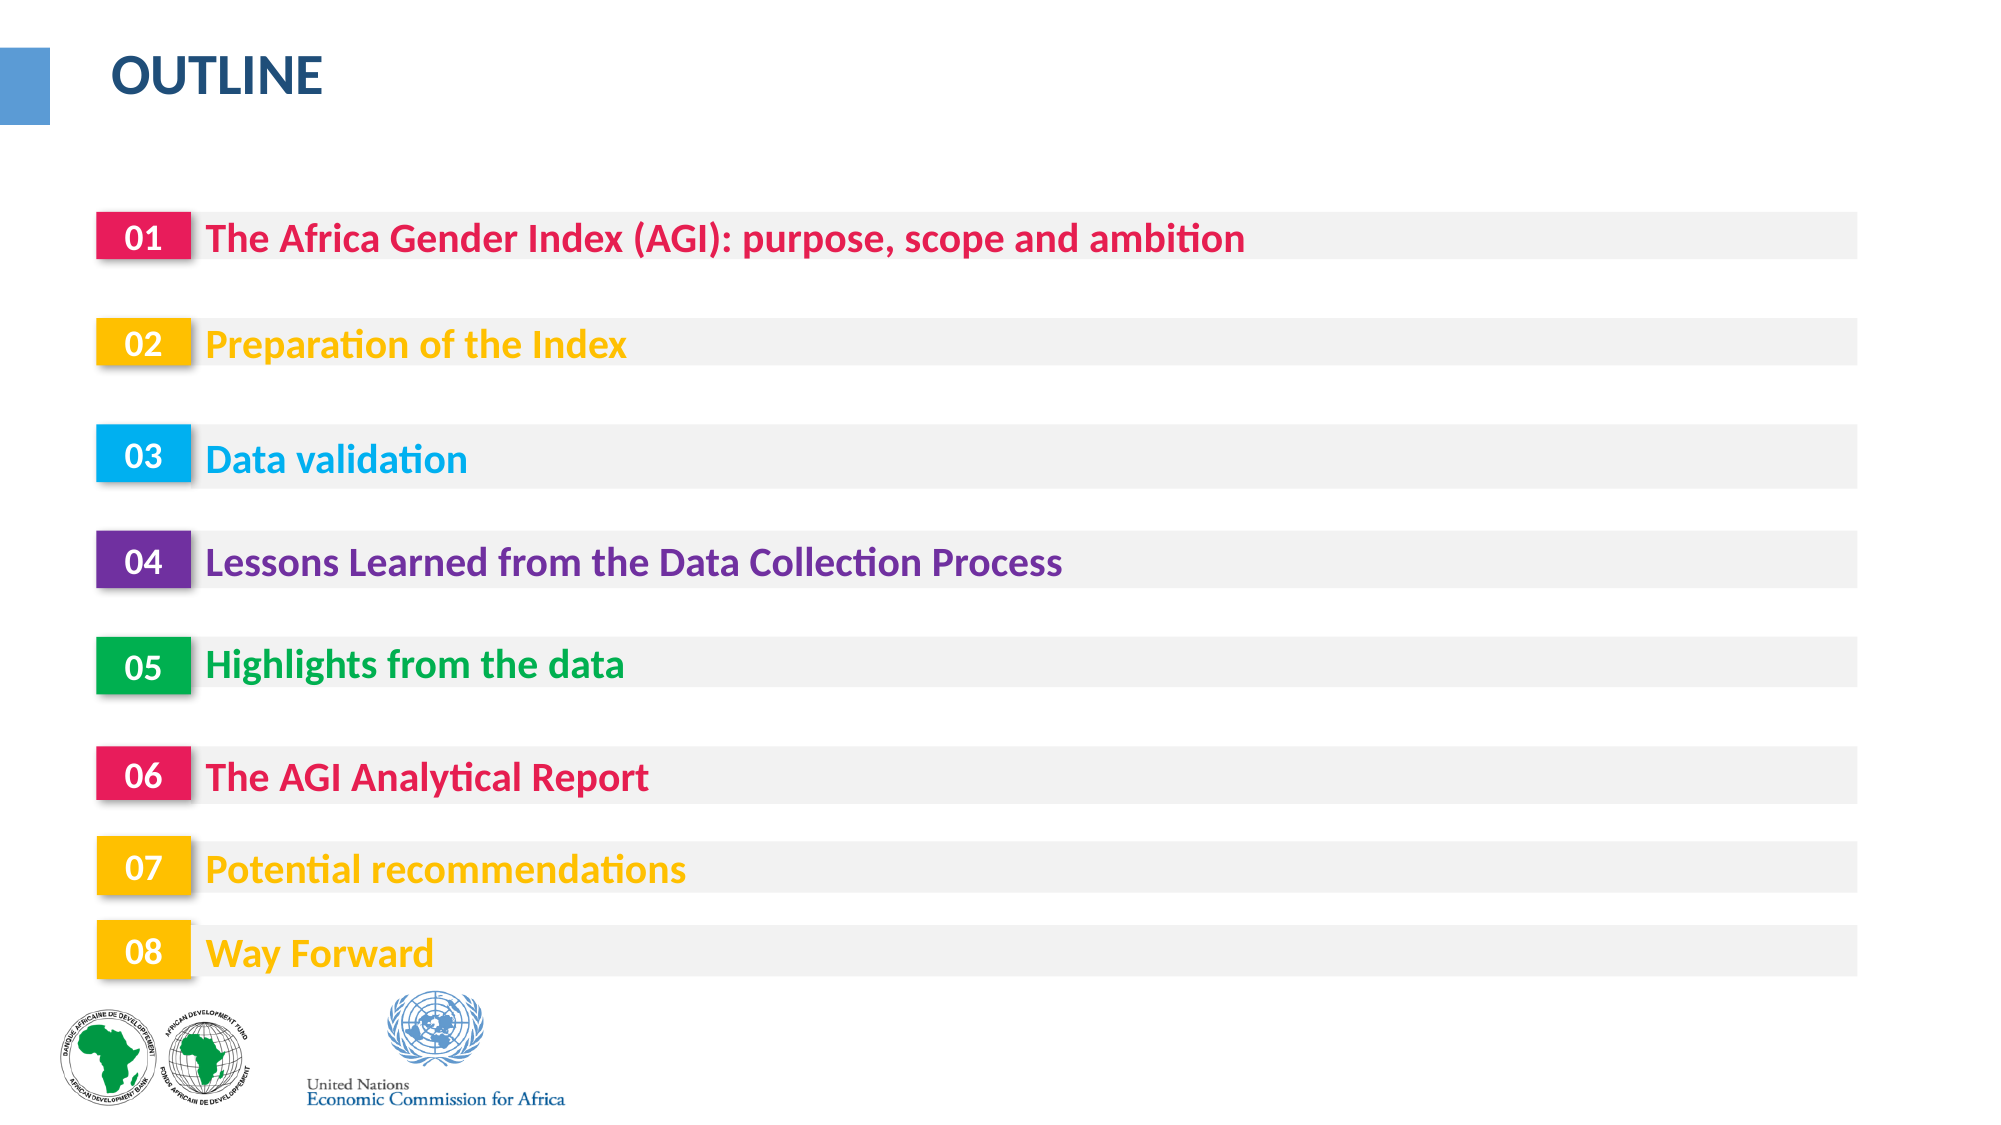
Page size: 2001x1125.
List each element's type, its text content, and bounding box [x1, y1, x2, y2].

text_box The Africa Gender Index (AGI): purpose, scope and ambition [197, 211, 1858, 260]
text_box [0, 47, 51, 126]
text_box 06 [95, 745, 192, 801]
text_box OUTLINE [96, 28, 1705, 114]
picture [44, 1005, 253, 1107]
text_box 05 [95, 636, 192, 695]
text_box Lessons Learned from the Data Collection Process [197, 530, 1858, 589]
text_box Highlights from the data [197, 636, 1858, 688]
text_box Preparation of the Index [195, 317, 1858, 366]
text_box The AGI Analytical Report [195, 745, 1858, 805]
text_box 08 [96, 919, 192, 980]
text_box Way Forward [190, 924, 1858, 977]
text_box 02 [95, 317, 192, 366]
text_box Data validation [195, 423, 1858, 490]
text_box 01 [95, 211, 192, 260]
text_box 07 [96, 835, 192, 896]
picture [302, 988, 568, 1107]
text_box Potential recommendations [201, 840, 1858, 894]
text_box 04 [95, 530, 192, 589]
text_box 03 [95, 423, 192, 483]
